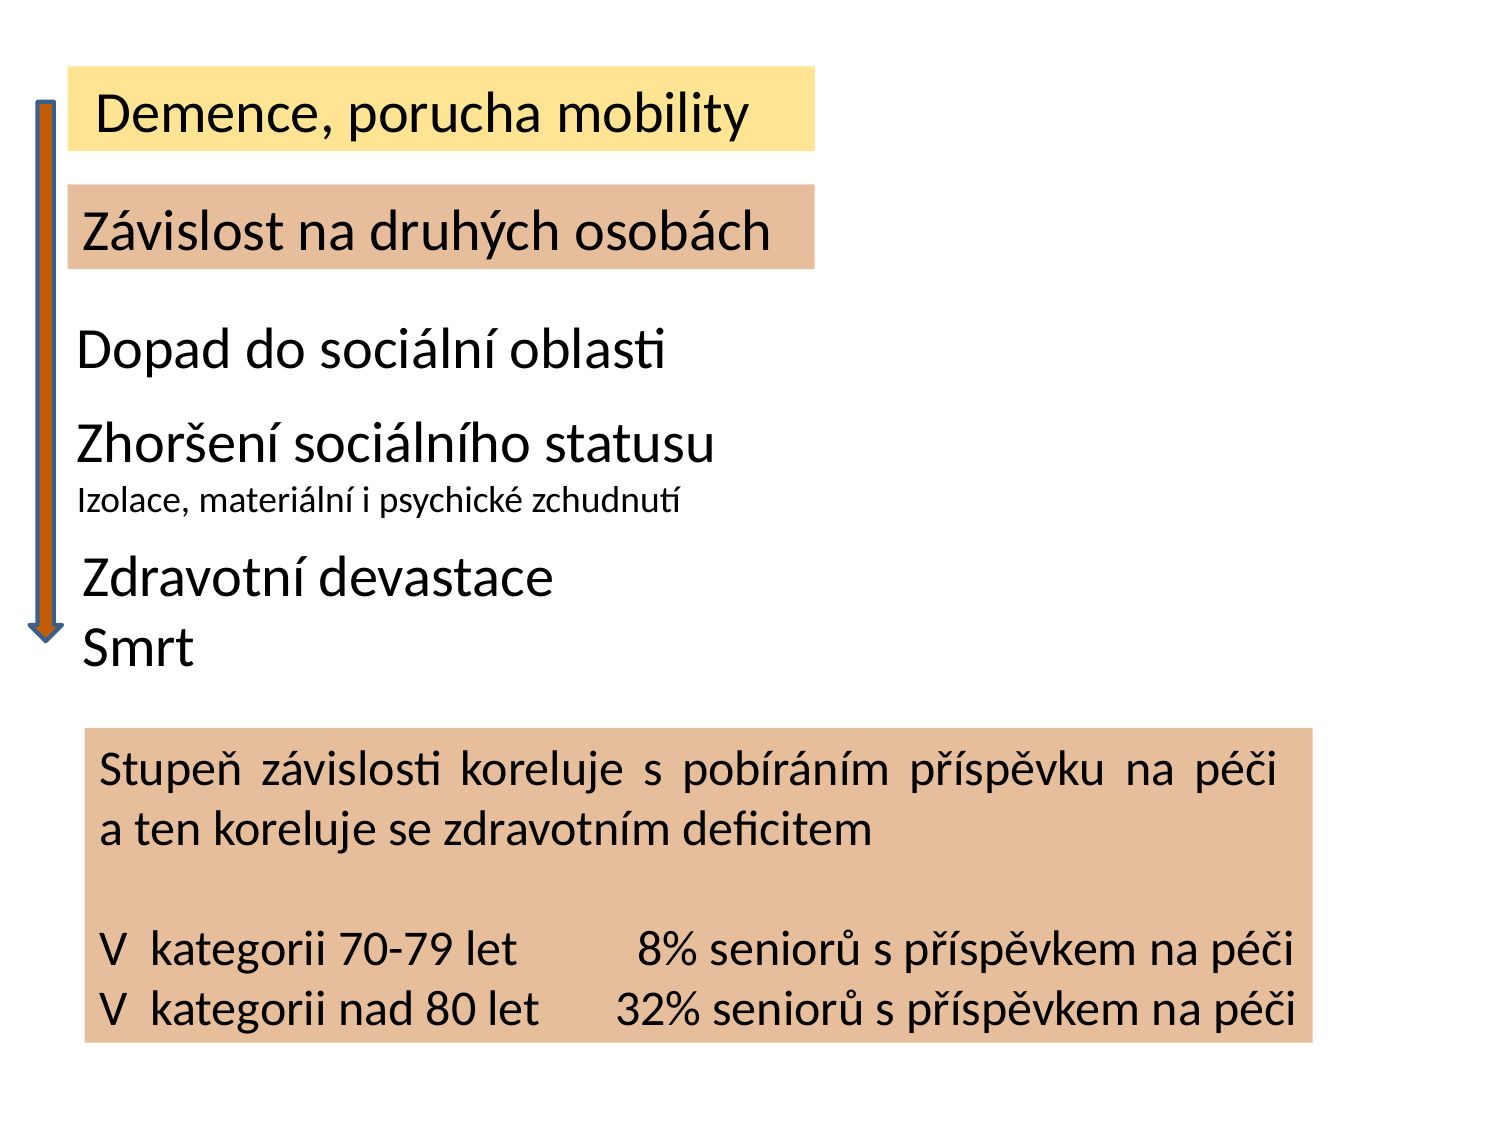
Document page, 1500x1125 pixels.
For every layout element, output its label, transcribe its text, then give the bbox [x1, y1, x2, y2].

text_box Zdravotní devastace Smrt [67, 530, 813, 686]
text_box [27, 99, 64, 644]
text_box Demence, porucha mobility [67, 66, 815, 152]
text_box Dopad do sociální oblasti [61, 302, 801, 388]
text_box Zhoršení sociálního statusu Izolace, materiální i psychické zchudnutí [62, 397, 781, 527]
text_box Závislost na druhých osobách [67, 184, 815, 270]
text_box Stupeň závislosti koreluje s pobíráním příspěvku na péči a ten koreluje se zdravotním deficitem V kategorii 70-79 let 8% seniorů s příspěvkem na péči V kategorii nad 80 let 32% seniorů s příspěvkem na péči [84, 727, 1313, 1043]
